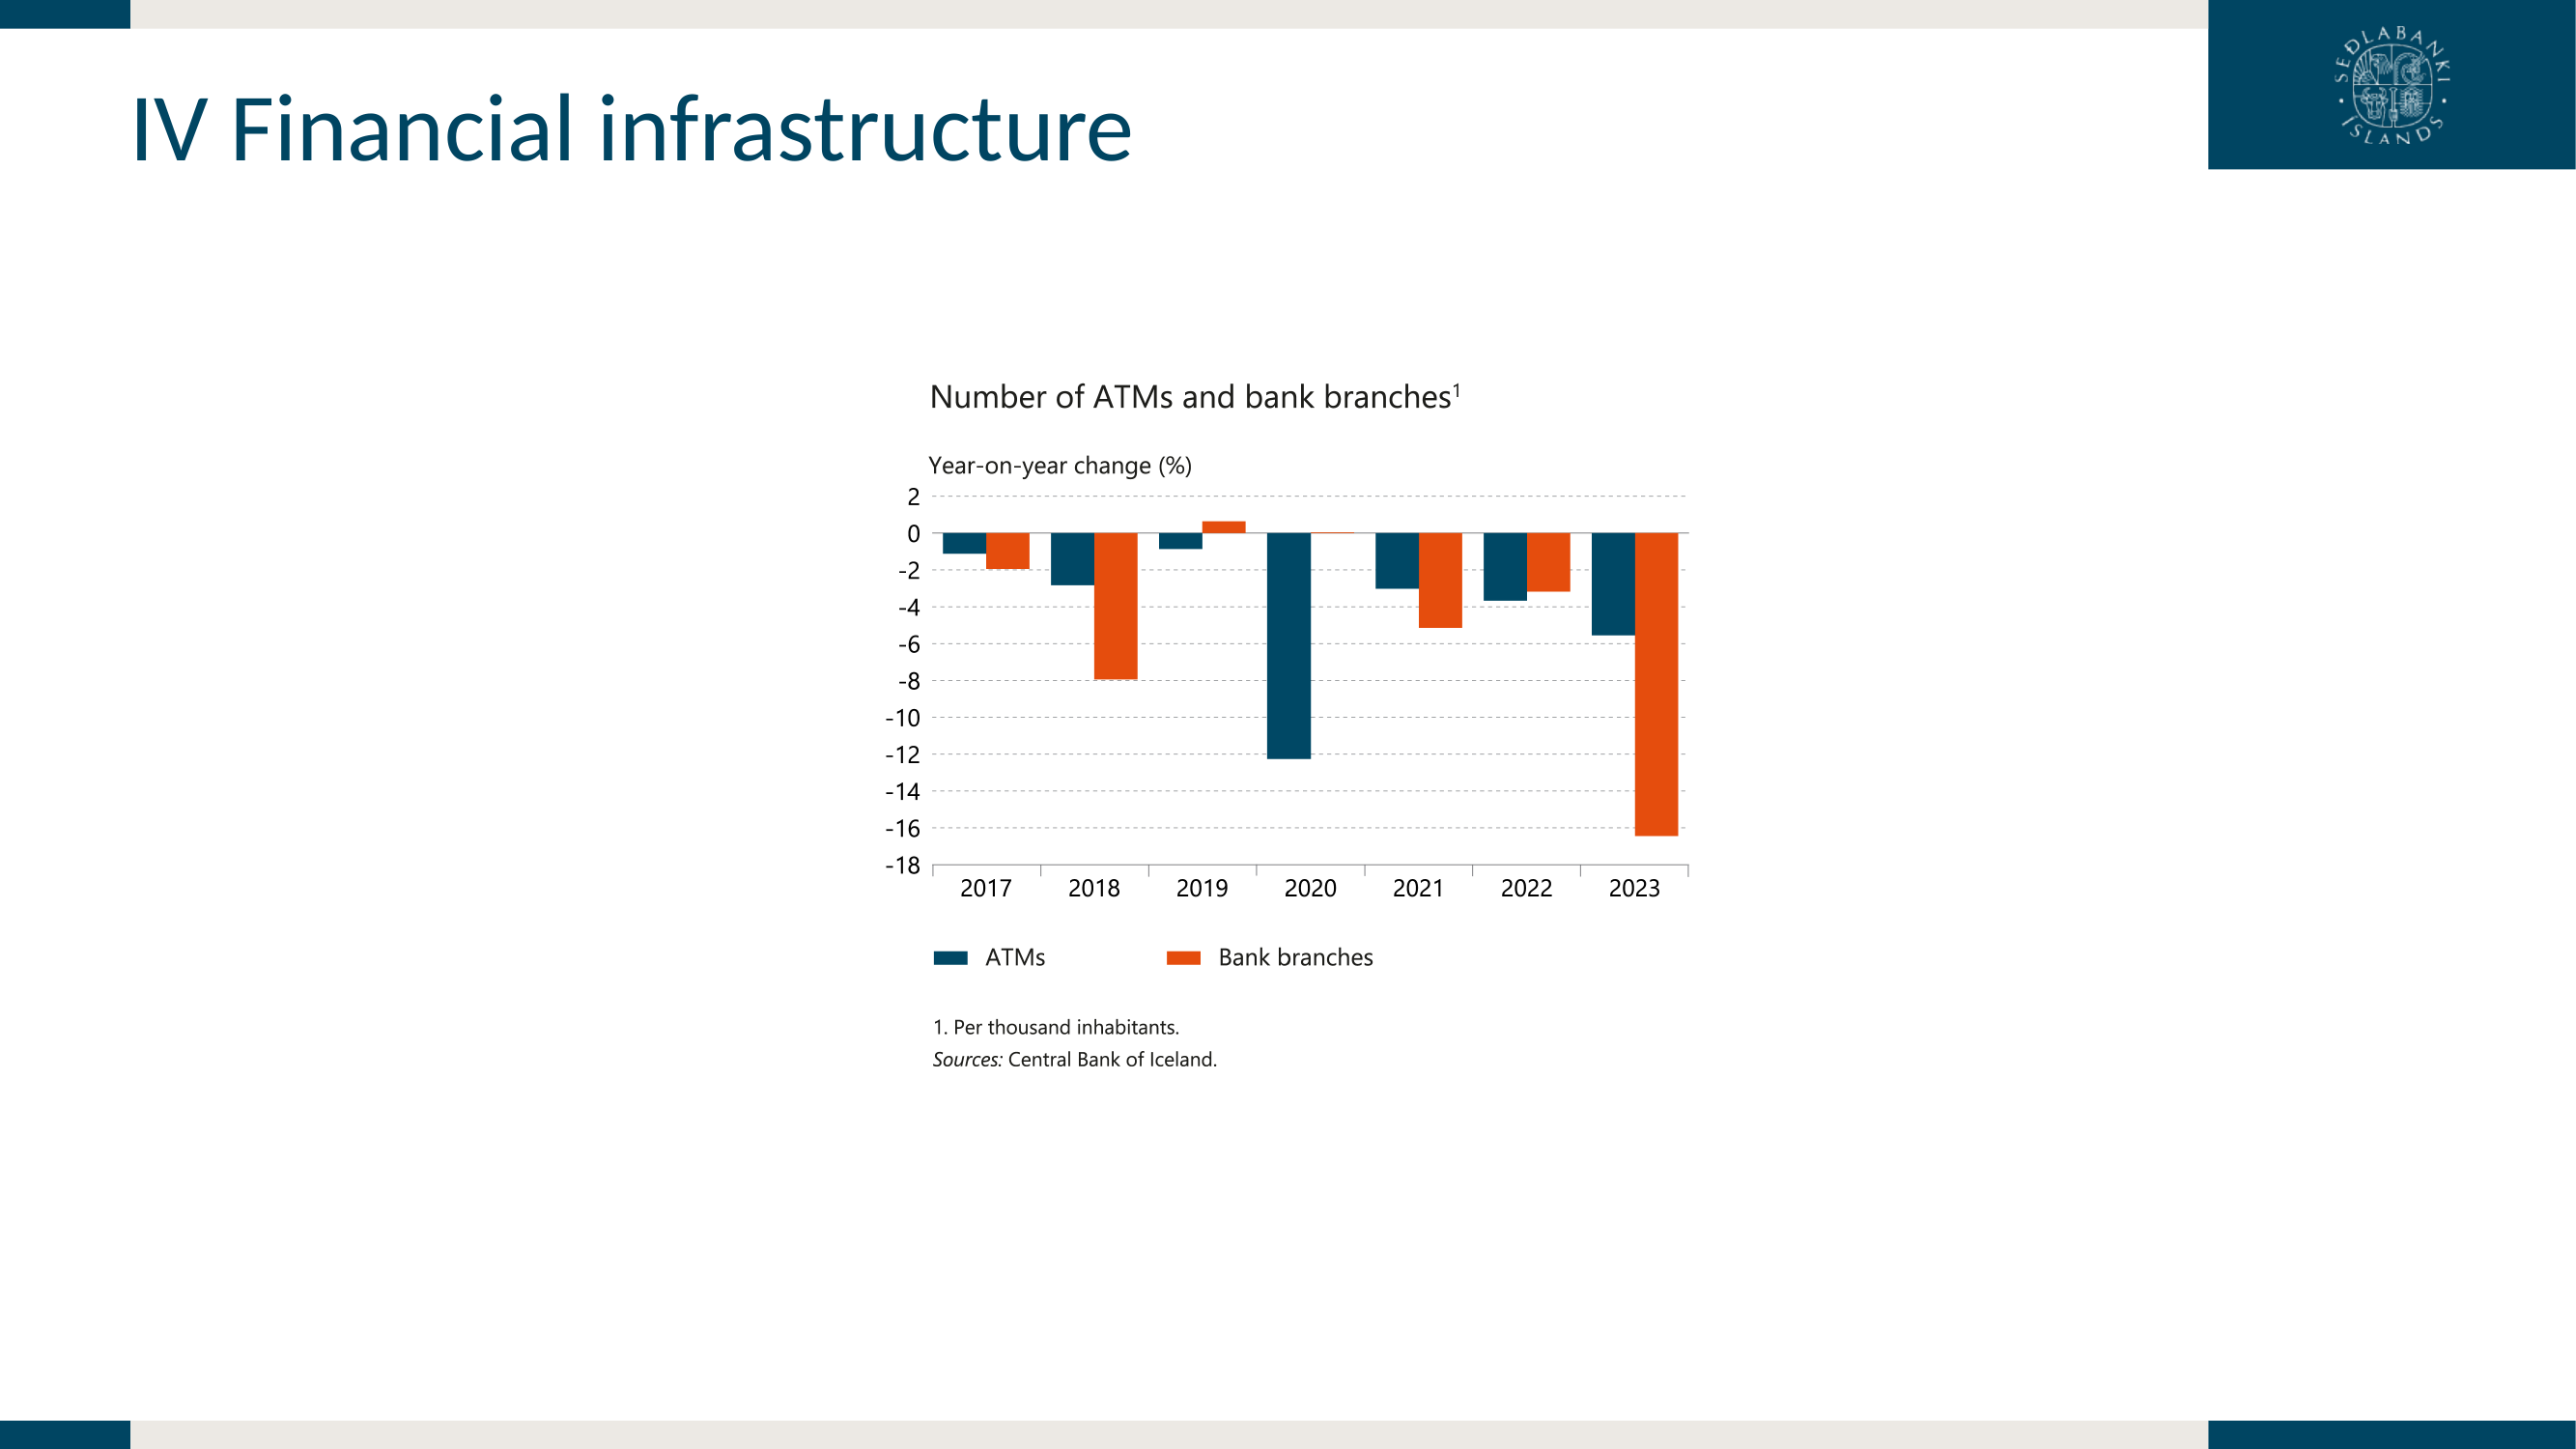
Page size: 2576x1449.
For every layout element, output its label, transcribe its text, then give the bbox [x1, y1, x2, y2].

picture [886, 382, 1690, 1066]
title IV Financial infrastructure [129, 86, 2178, 290]
